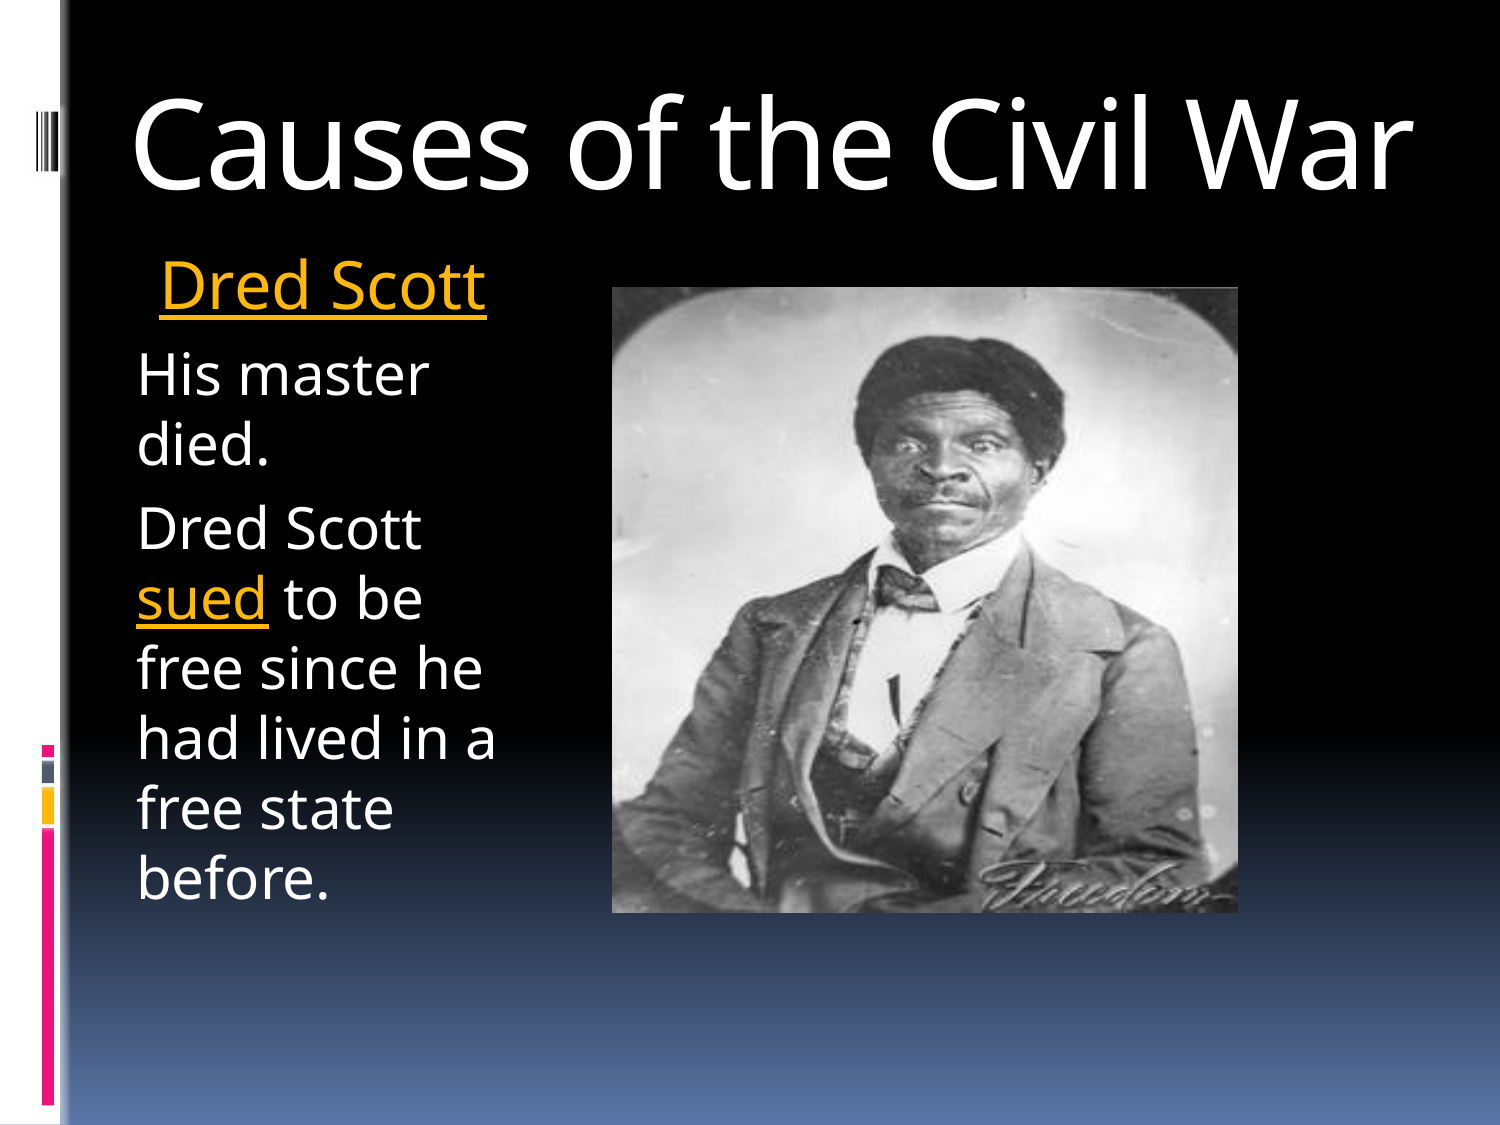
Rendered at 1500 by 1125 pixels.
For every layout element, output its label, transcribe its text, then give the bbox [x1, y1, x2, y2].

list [612, 287, 1238, 913]
list Dred Scott His master died. Dred Scott sued to be free since he had lived in a free state before. [112, 235, 525, 986]
title Causes of the Civil War [112, 44, 1463, 236]
